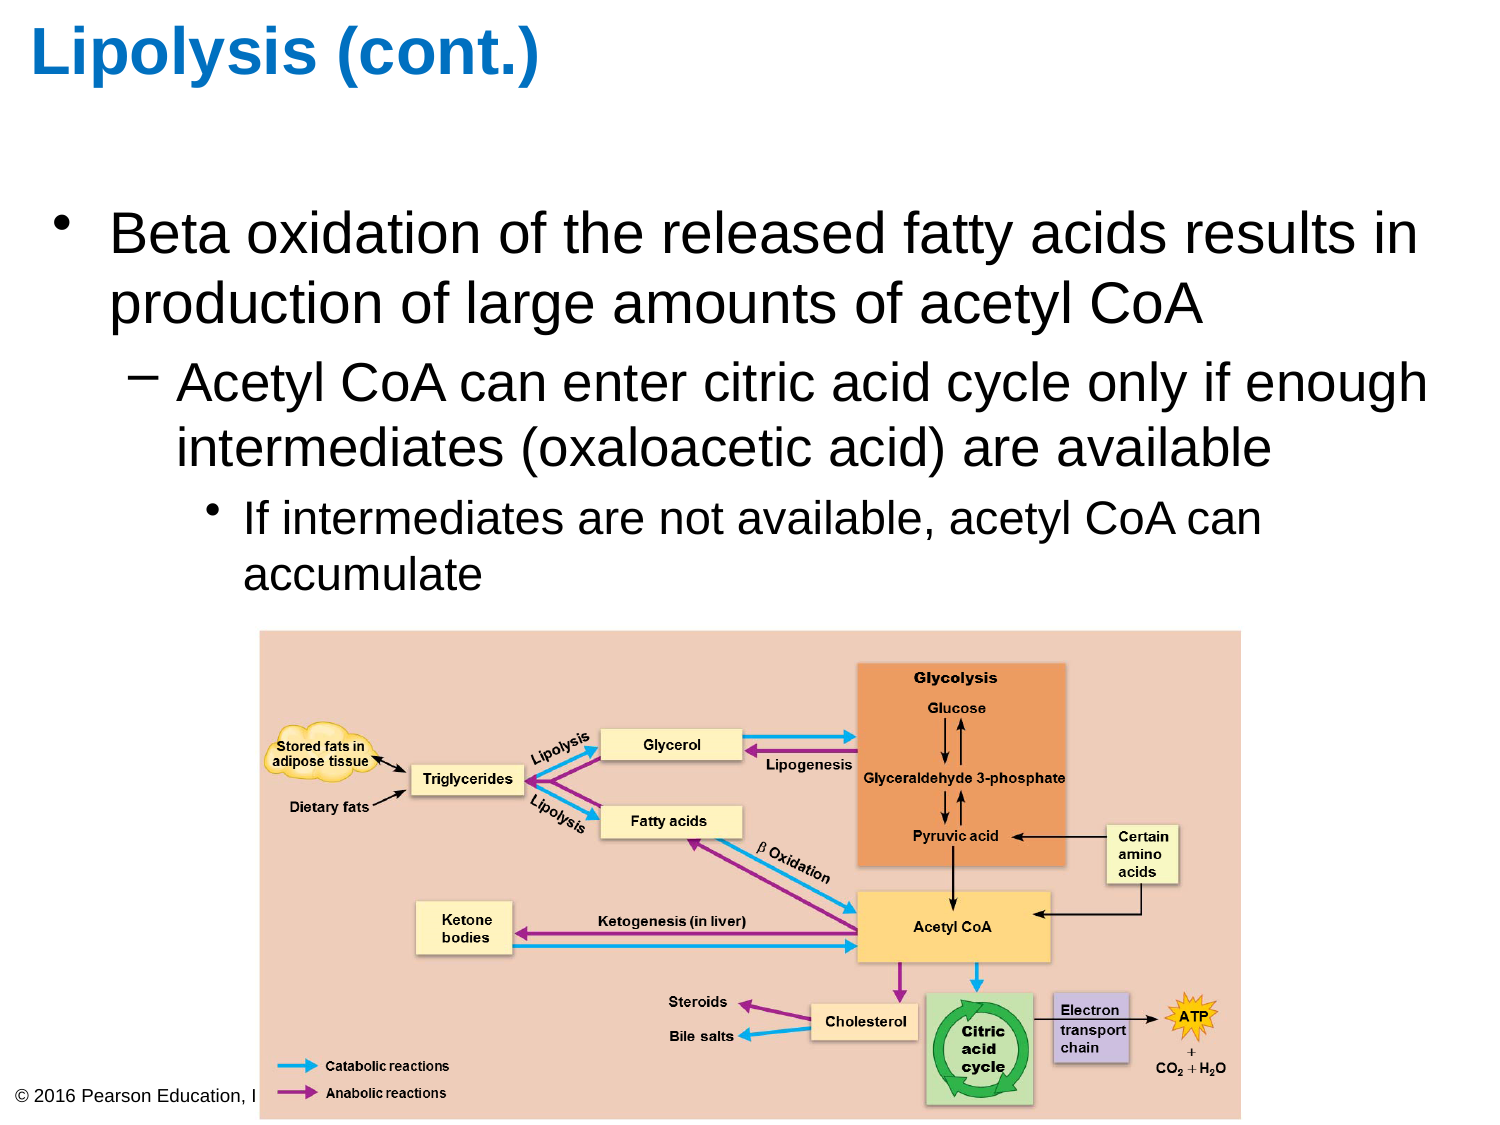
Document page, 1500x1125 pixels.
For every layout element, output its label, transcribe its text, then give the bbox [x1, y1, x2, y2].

picture [255, 625, 1245, 1120]
title Lipolysis (cont.) [0, 0, 1500, 96]
list Beta oxidation of the released fatty acids results in production of large amounts of acetyl CoA Acetyl CoA can enter citric acid cycle only if enough intermediates (oxaloacetic acid) are available If intermediates are not available, acetyl CoA can accumulate [37, 187, 1463, 627]
footer © 2016 Pearson Education, Inc. [0, 1065, 253, 1125]
